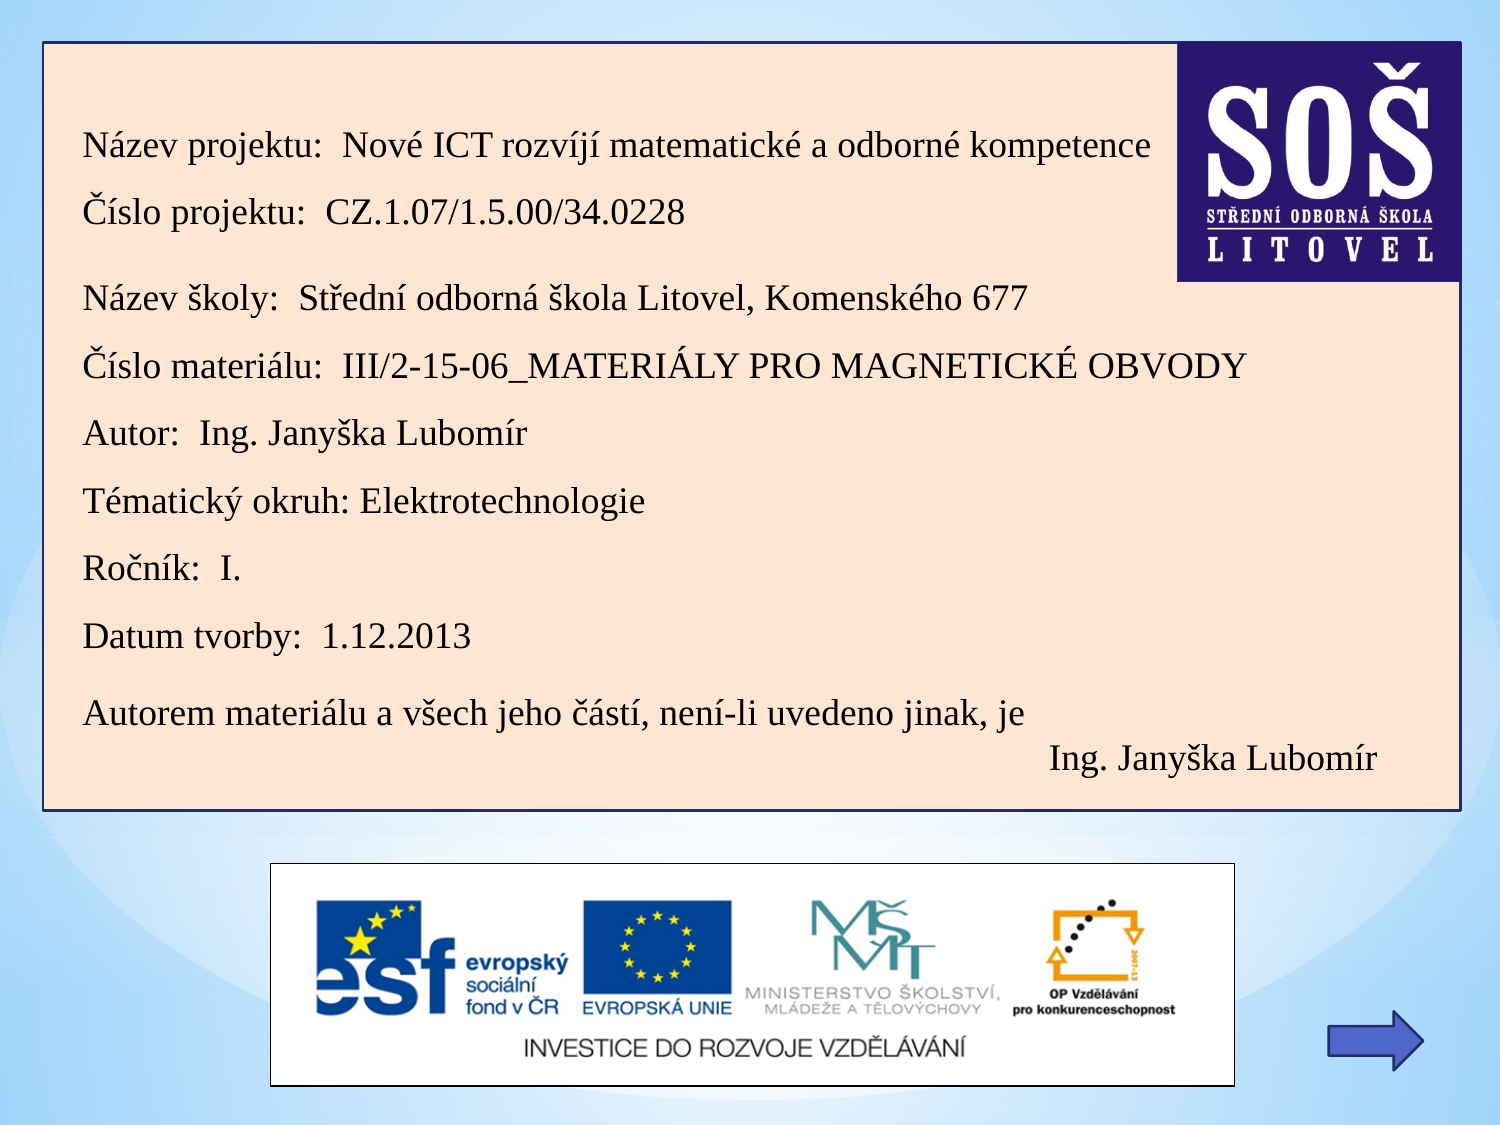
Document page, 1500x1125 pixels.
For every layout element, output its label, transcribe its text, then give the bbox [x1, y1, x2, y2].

text_box Autorem materiálu a všech jeho částí, není-li uvedeno jinak, je Ing. Janyška Lubomír [67, 680, 1438, 786]
text_box [42, 41, 1462, 812]
text_box [1327, 1010, 1425, 1072]
picture [1177, 42, 1462, 282]
text_box Název projektu: Nové ICT rozvíjí matematické a odborné kompetence Číslo projektu: CZ.1.07/1.5.00/34.0228 Název školy: Střední odborná škola Litovel, Komenského 677 Číslo materiálu: III/2-15-06_MATERIÁLY PRO MAGNETICKÉ OBVODY Autor: Ing. Janyška Lubomír Tématický okruh: Elektrotechnologie Ročník: I. Datum tvorby: 1.12.2013 [67, 89, 1438, 664]
picture [271, 864, 1235, 1086]
